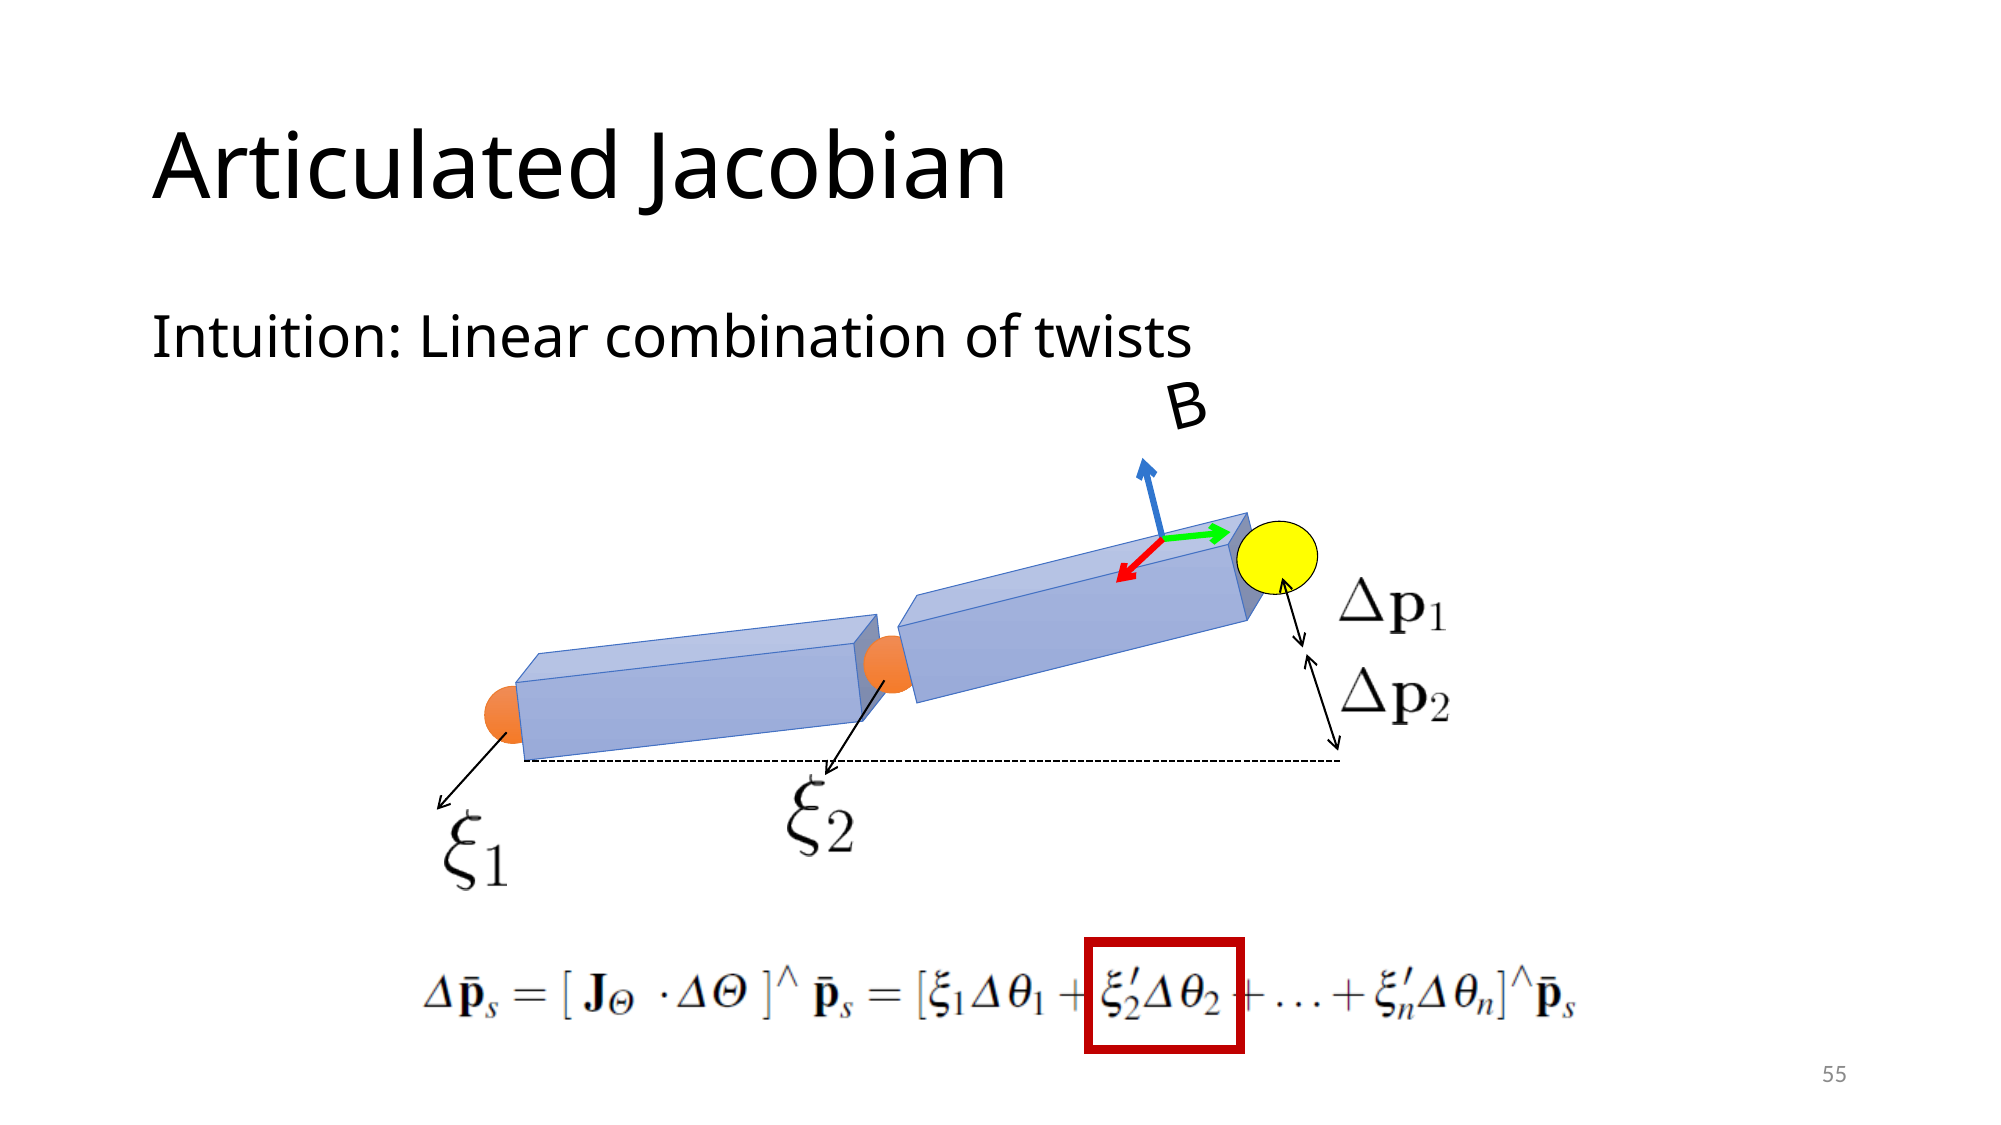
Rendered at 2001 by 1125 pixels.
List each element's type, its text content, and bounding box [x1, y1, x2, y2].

picture [444, 809, 507, 891]
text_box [1282, 577, 1303, 648]
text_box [436, 732, 507, 810]
title Articulated Jacobian [137, 59, 1863, 278]
picture [1339, 667, 1450, 725]
picture [787, 774, 854, 857]
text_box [507, 405, 1310, 765]
list Intuition: Linear combination of twists [137, 299, 1863, 1014]
picture [1338, 577, 1446, 635]
picture [384, 944, 1589, 1053]
text_box [484, 686, 507, 732]
slide_number 55 [1412, 1042, 1863, 1103]
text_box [1306, 654, 1339, 751]
